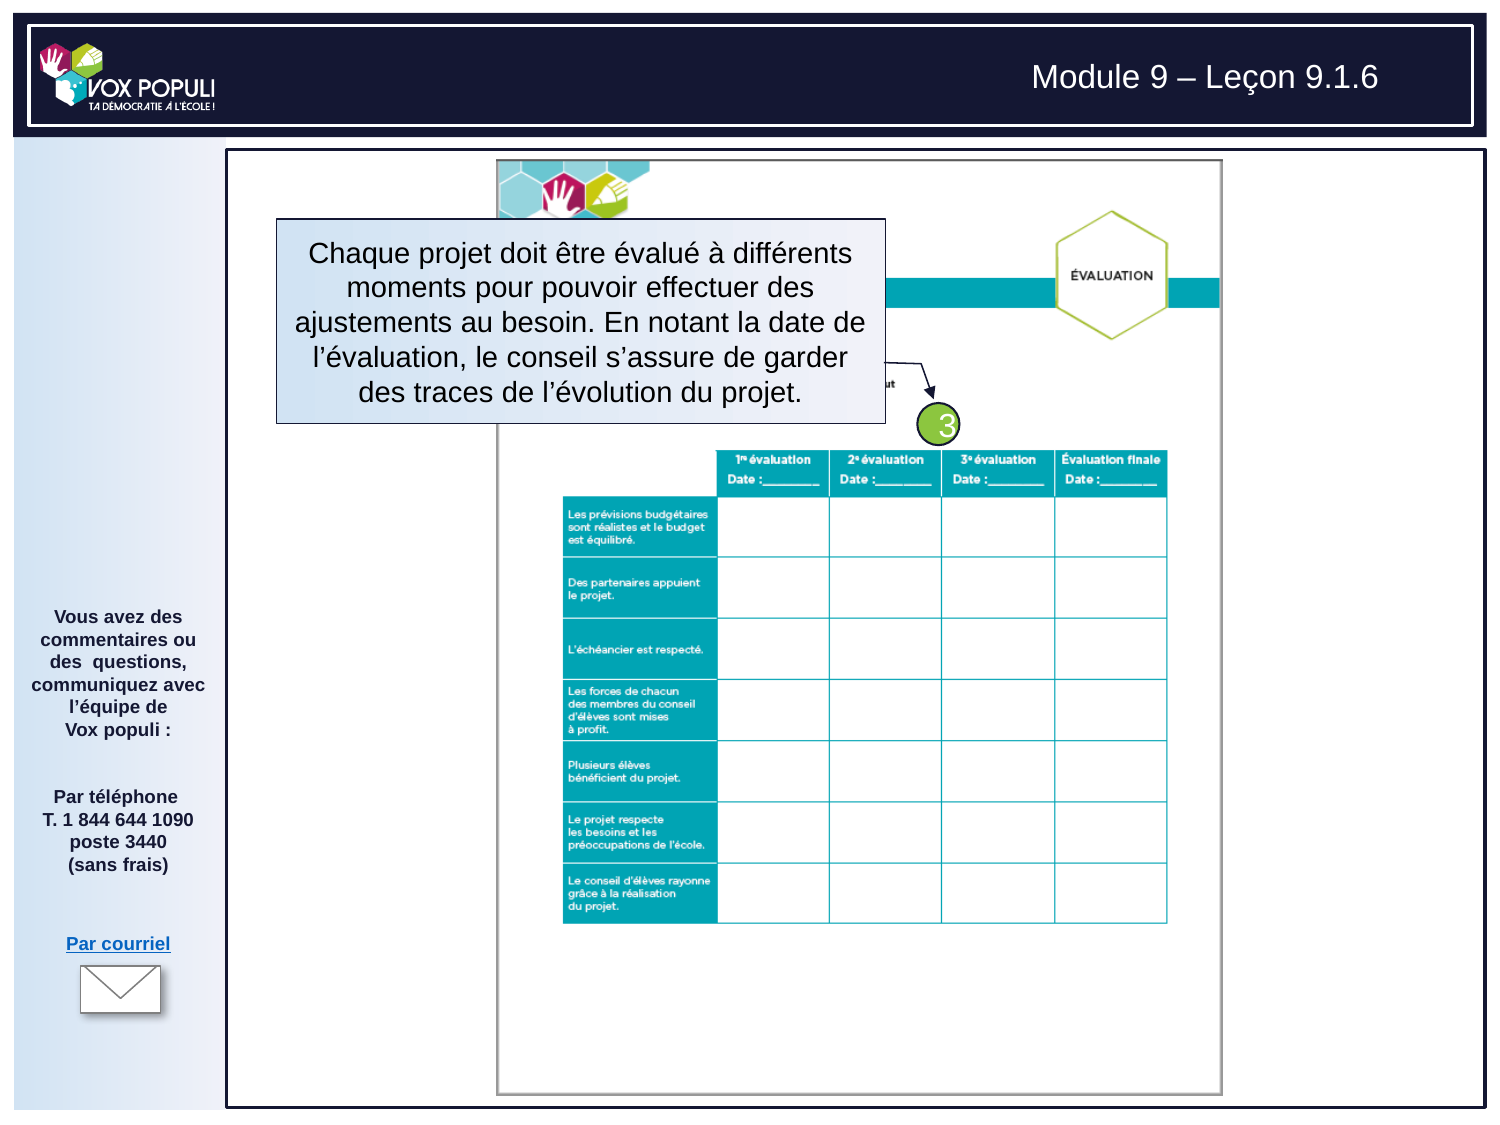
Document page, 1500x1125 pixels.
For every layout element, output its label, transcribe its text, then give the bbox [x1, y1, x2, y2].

text_box Chaque projet doit être évalué à différents moments pour pouvoir effectuer des ajustements au besoin. En notant la date de l’évaluation, le conseil s’assure de garder des traces de l’évolution du projet. [275, 217, 490, 426]
picture [495, 158, 1223, 1096]
picture [39, 42, 215, 111]
